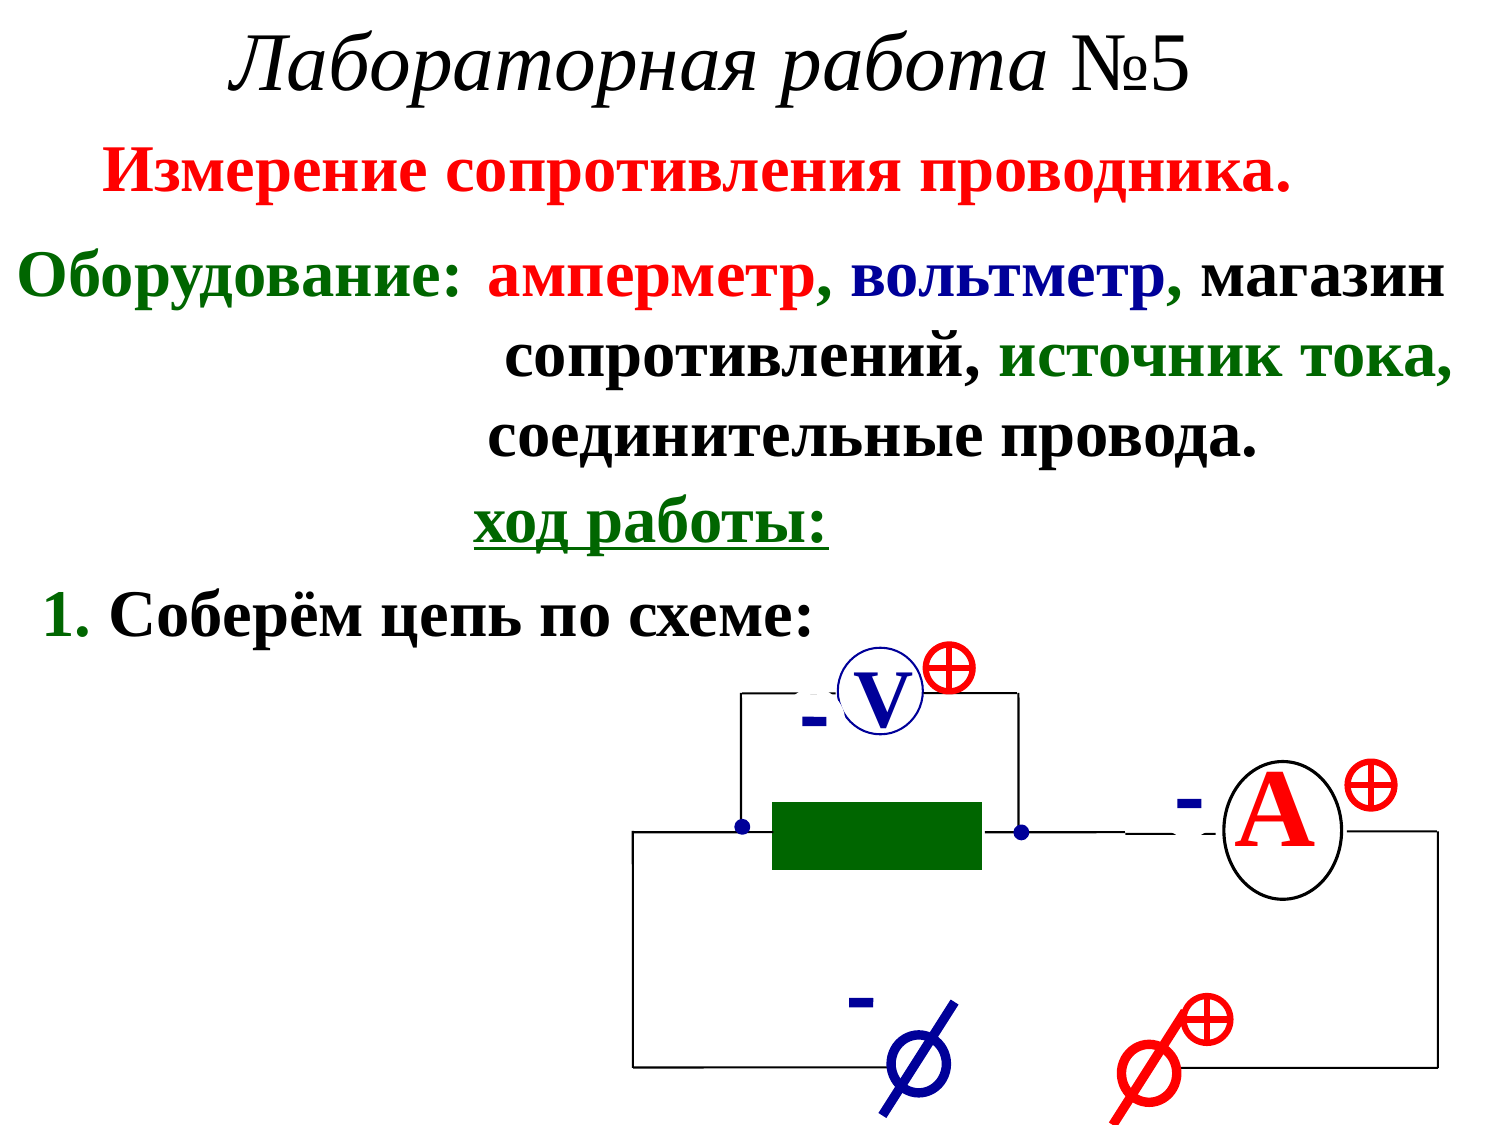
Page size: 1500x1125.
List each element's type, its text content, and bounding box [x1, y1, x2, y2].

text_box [1159, 773, 1218, 835]
text_box амперметр, вольтметр, магазин сопротивлений, источник тока, соединительные провода. [472, 222, 1469, 478]
text_box ход работы: [458, 468, 844, 564]
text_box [736, 635, 1028, 839]
text_box Оборудование: [1, 222, 472, 318]
text_box 1. Соберём цепь по схеме: [26, 562, 832, 658]
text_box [831, 972, 890, 1034]
text_box Измерение сопротивления проводника. [87, 117, 1326, 212]
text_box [784, 691, 843, 753]
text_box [632, 726, 1454, 1125]
text_box Лабораторная работа №5 [215, 0, 1207, 115]
